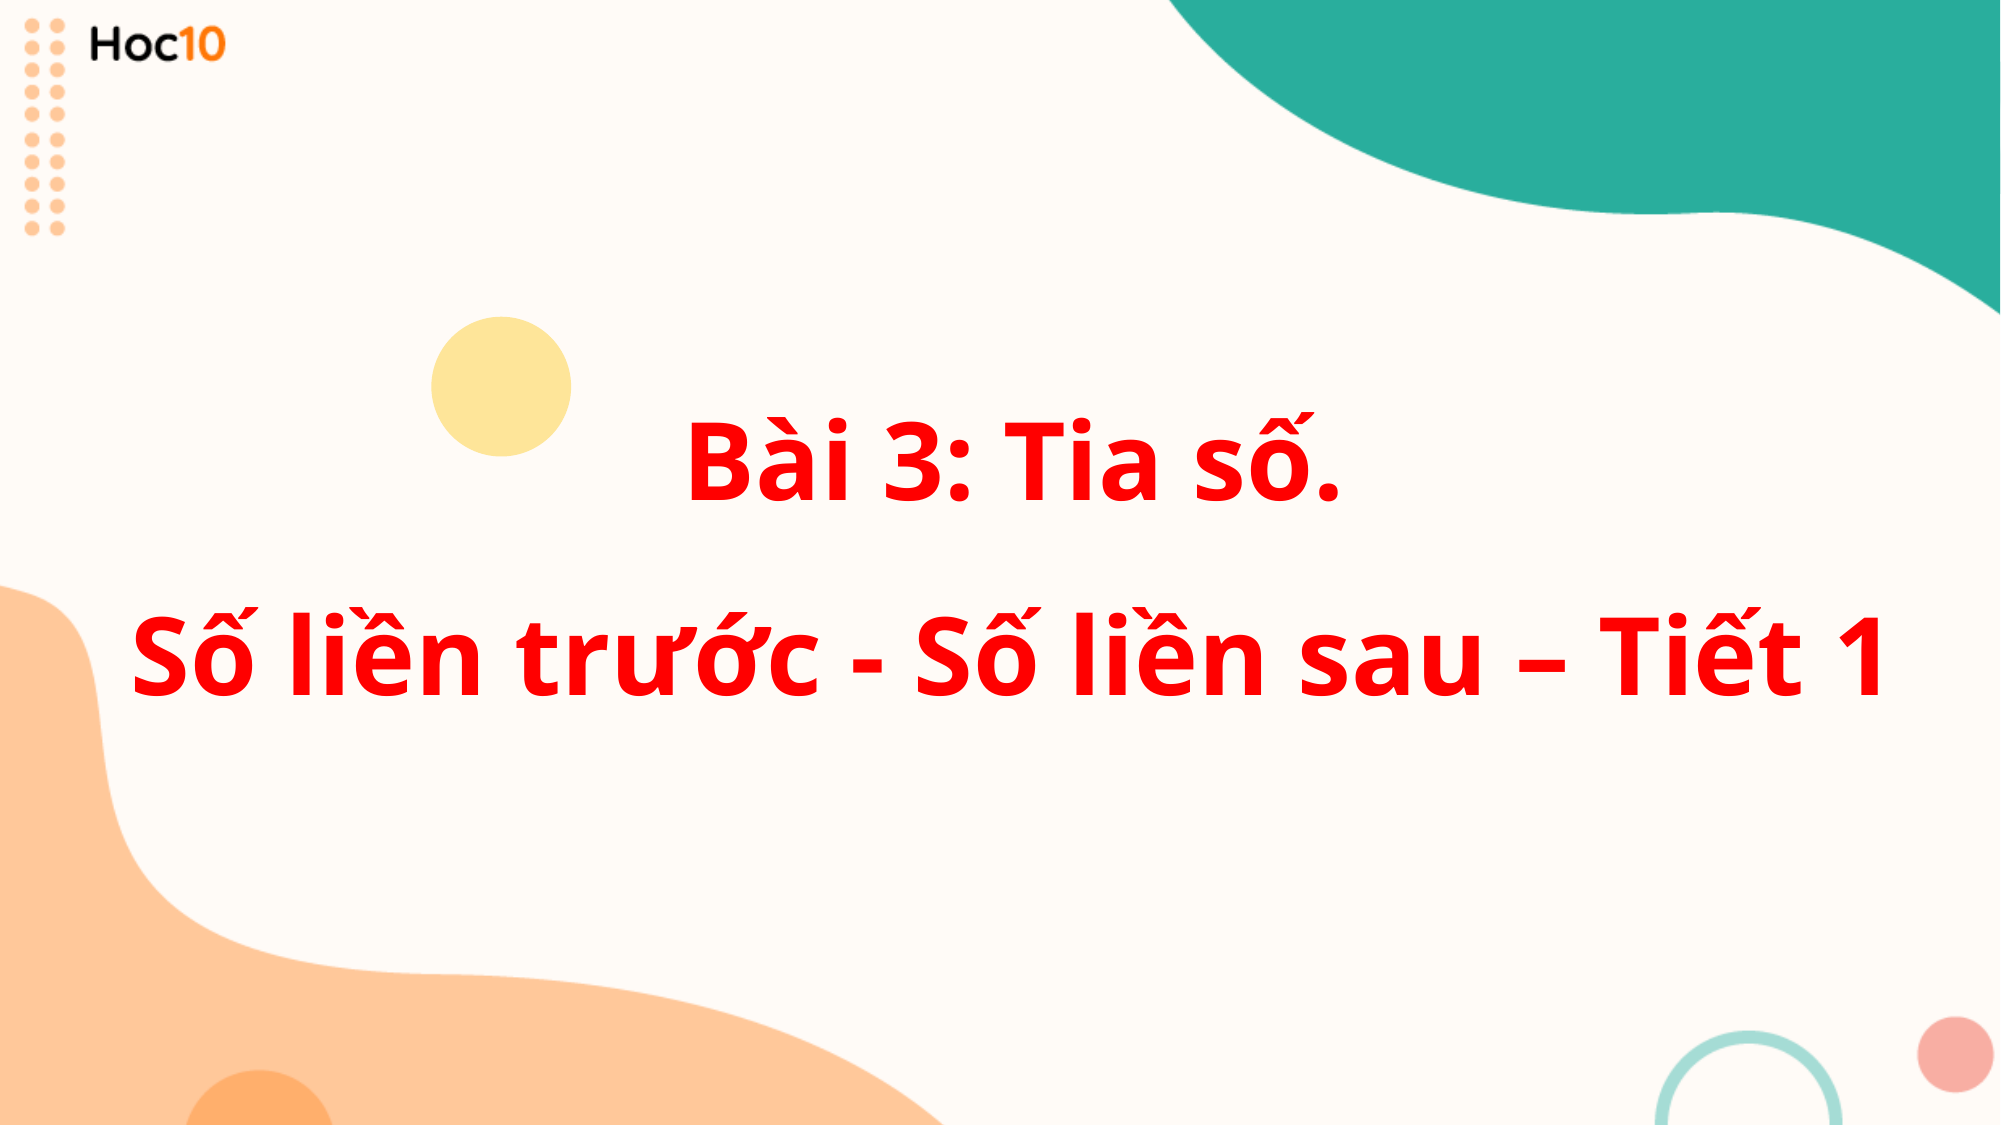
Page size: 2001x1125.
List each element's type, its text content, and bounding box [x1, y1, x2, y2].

picture [0, 0, 2001, 141]
title Bài 3: Tia số. Số liền trước - Số liền sau – Tiết 1 [0, 141, 2000, 725]
picture [0, 194, 2001, 1125]
